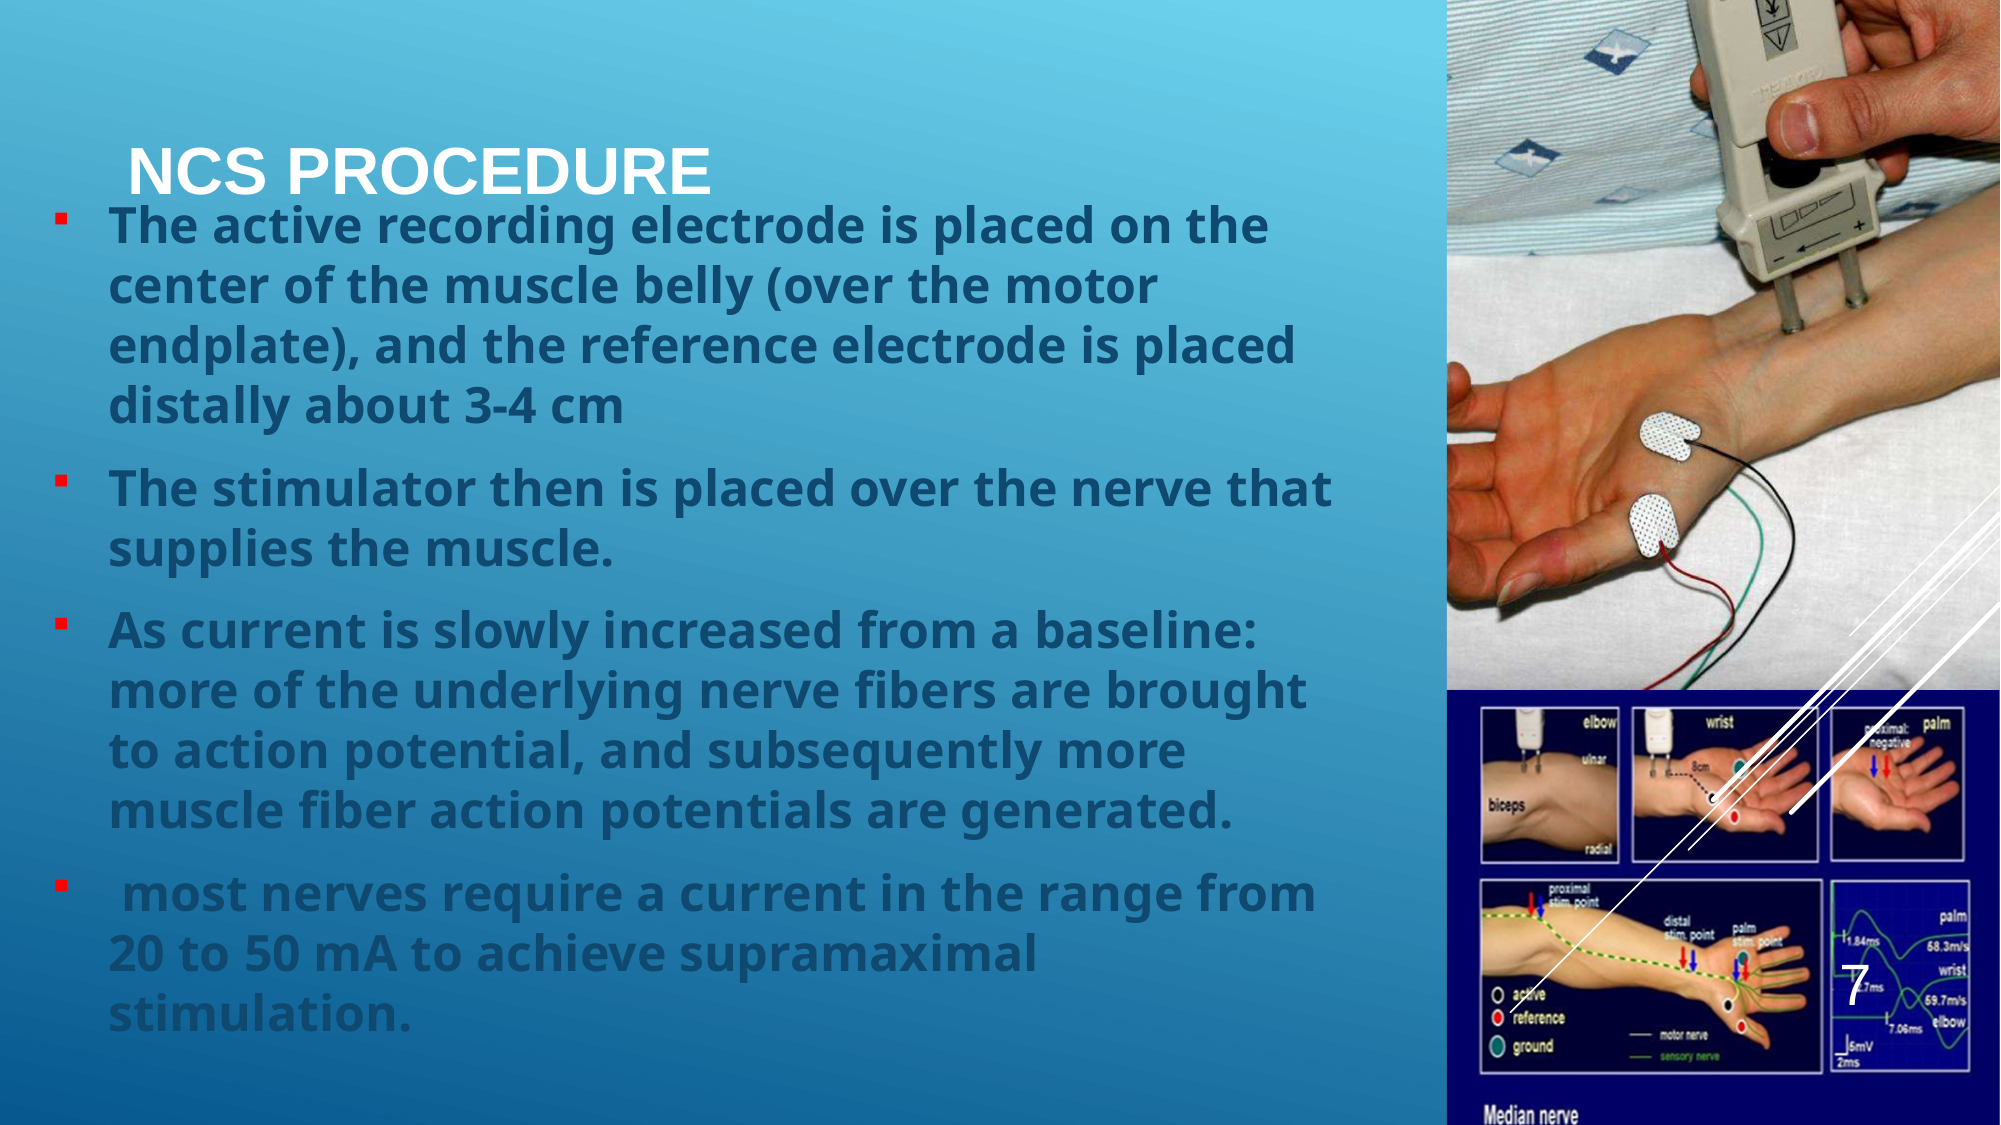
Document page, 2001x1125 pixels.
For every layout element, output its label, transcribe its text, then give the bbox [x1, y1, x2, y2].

title NCS Procedure [112, 70, 810, 265]
list The active recording electrode is placed on the center of the muscle belly (over the motor endplate), and the reference electrode is placed distally about 3-4 cm The stimulator then is placed over the nerve that supplies the muscle. As current is slowly increased from a baseline: more of the underlying nerve fibers are brought to action potential, and subsequently more muscle fiber action potentials are generated. most nerves require a current in the range from 20 to 50 mA to achieve supramaximal stimulation. [37, 304, 1349, 1013]
picture [1446, 0, 2000, 1125]
text_box [0, 0, 1446, 1125]
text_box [1510, 485, 2000, 1013]
